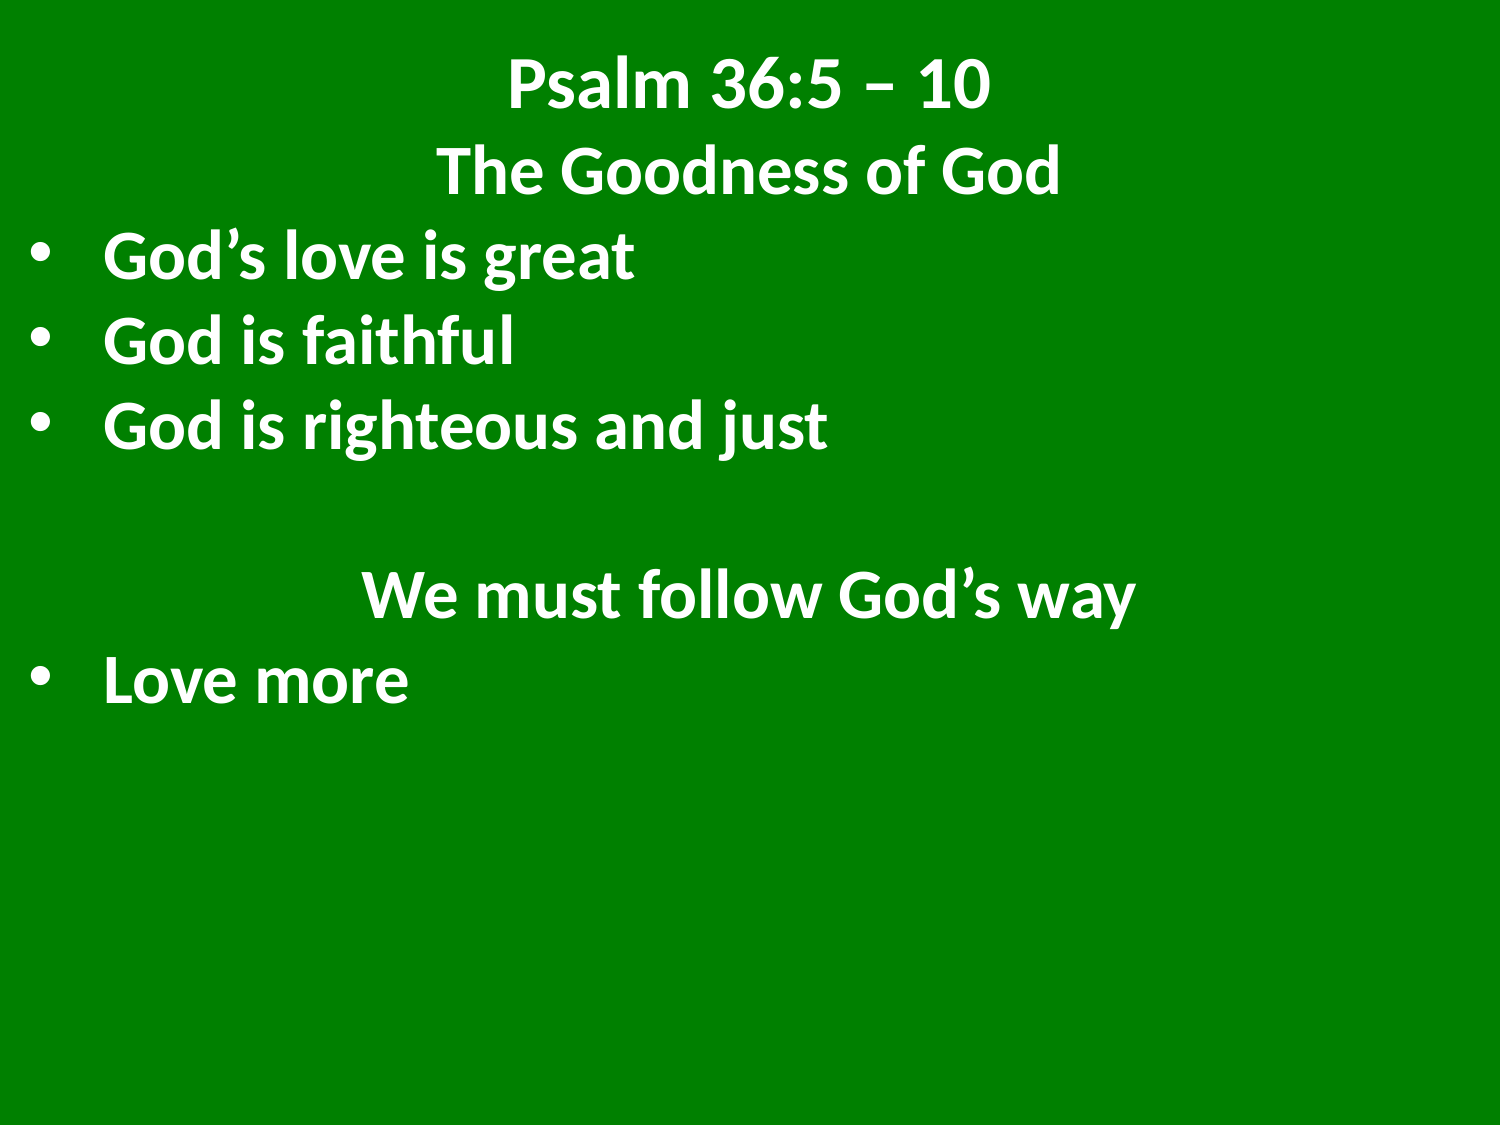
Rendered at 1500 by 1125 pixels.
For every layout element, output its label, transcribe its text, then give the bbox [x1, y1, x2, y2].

subtitle Psalm 36:5 – 10 The Goodness of God God’s love is great God is faithful God is righteous and just We must follow God’s way Love more [13, 26, 1487, 1112]
